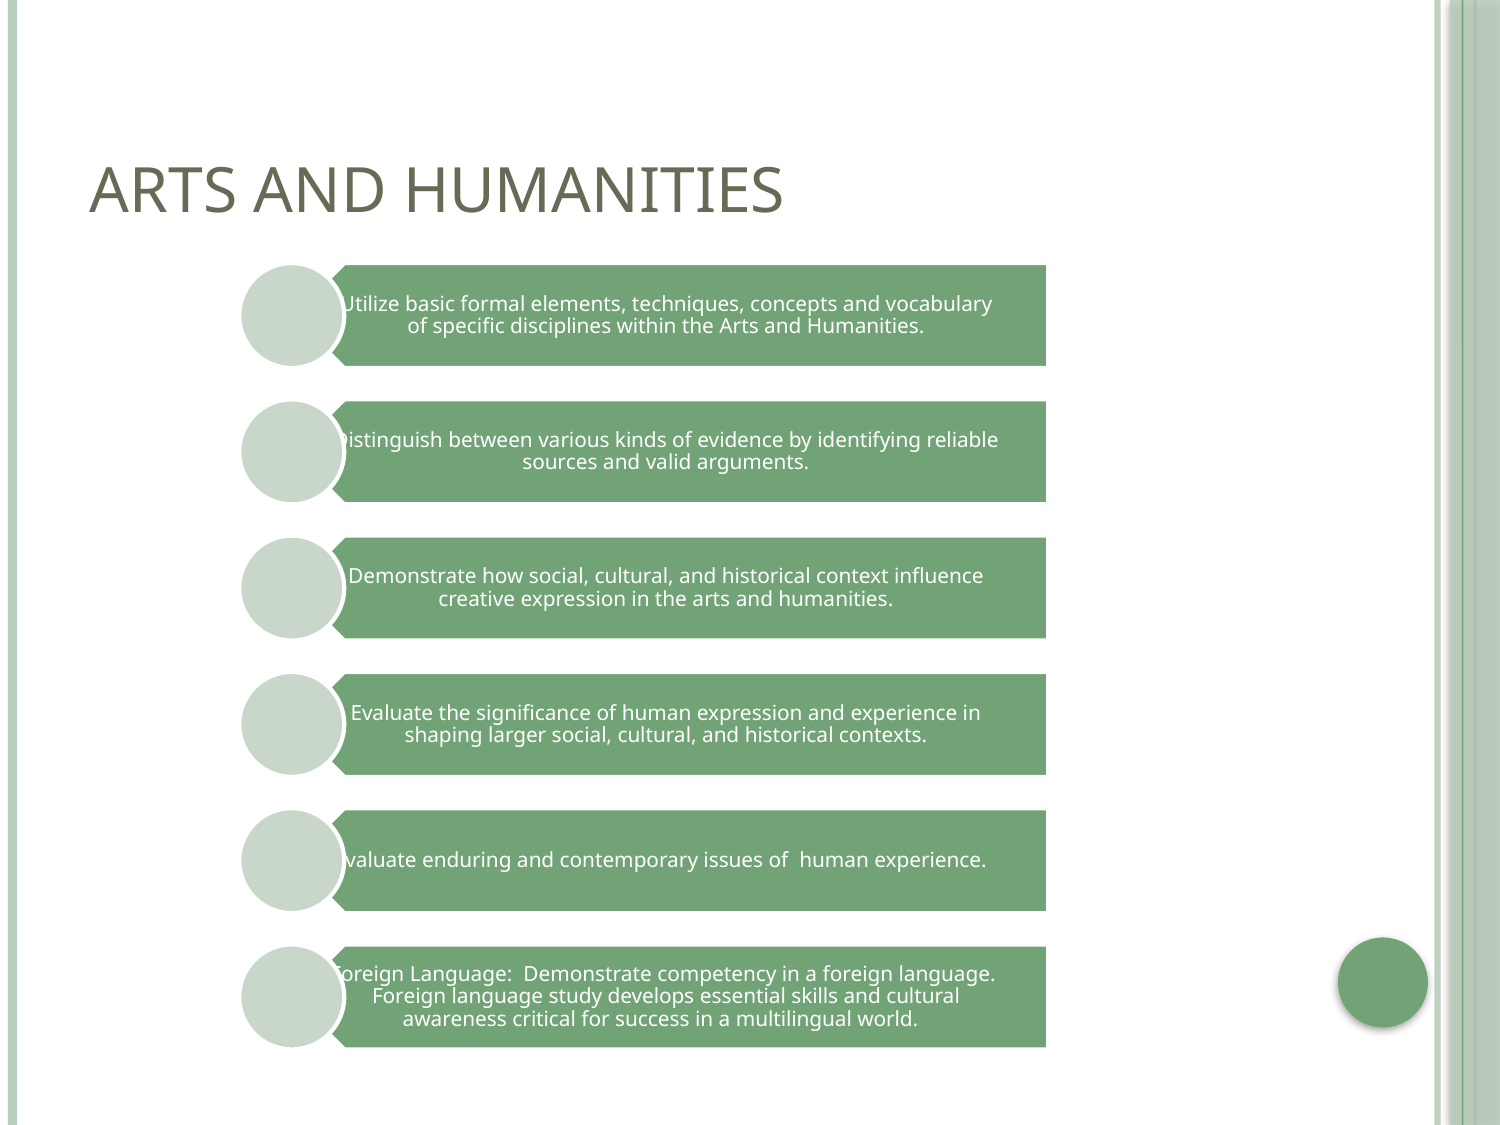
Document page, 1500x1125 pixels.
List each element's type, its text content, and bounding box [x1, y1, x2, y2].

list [74, 261, 1213, 1051]
title Arts and humanities [75, 45, 1300, 233]
